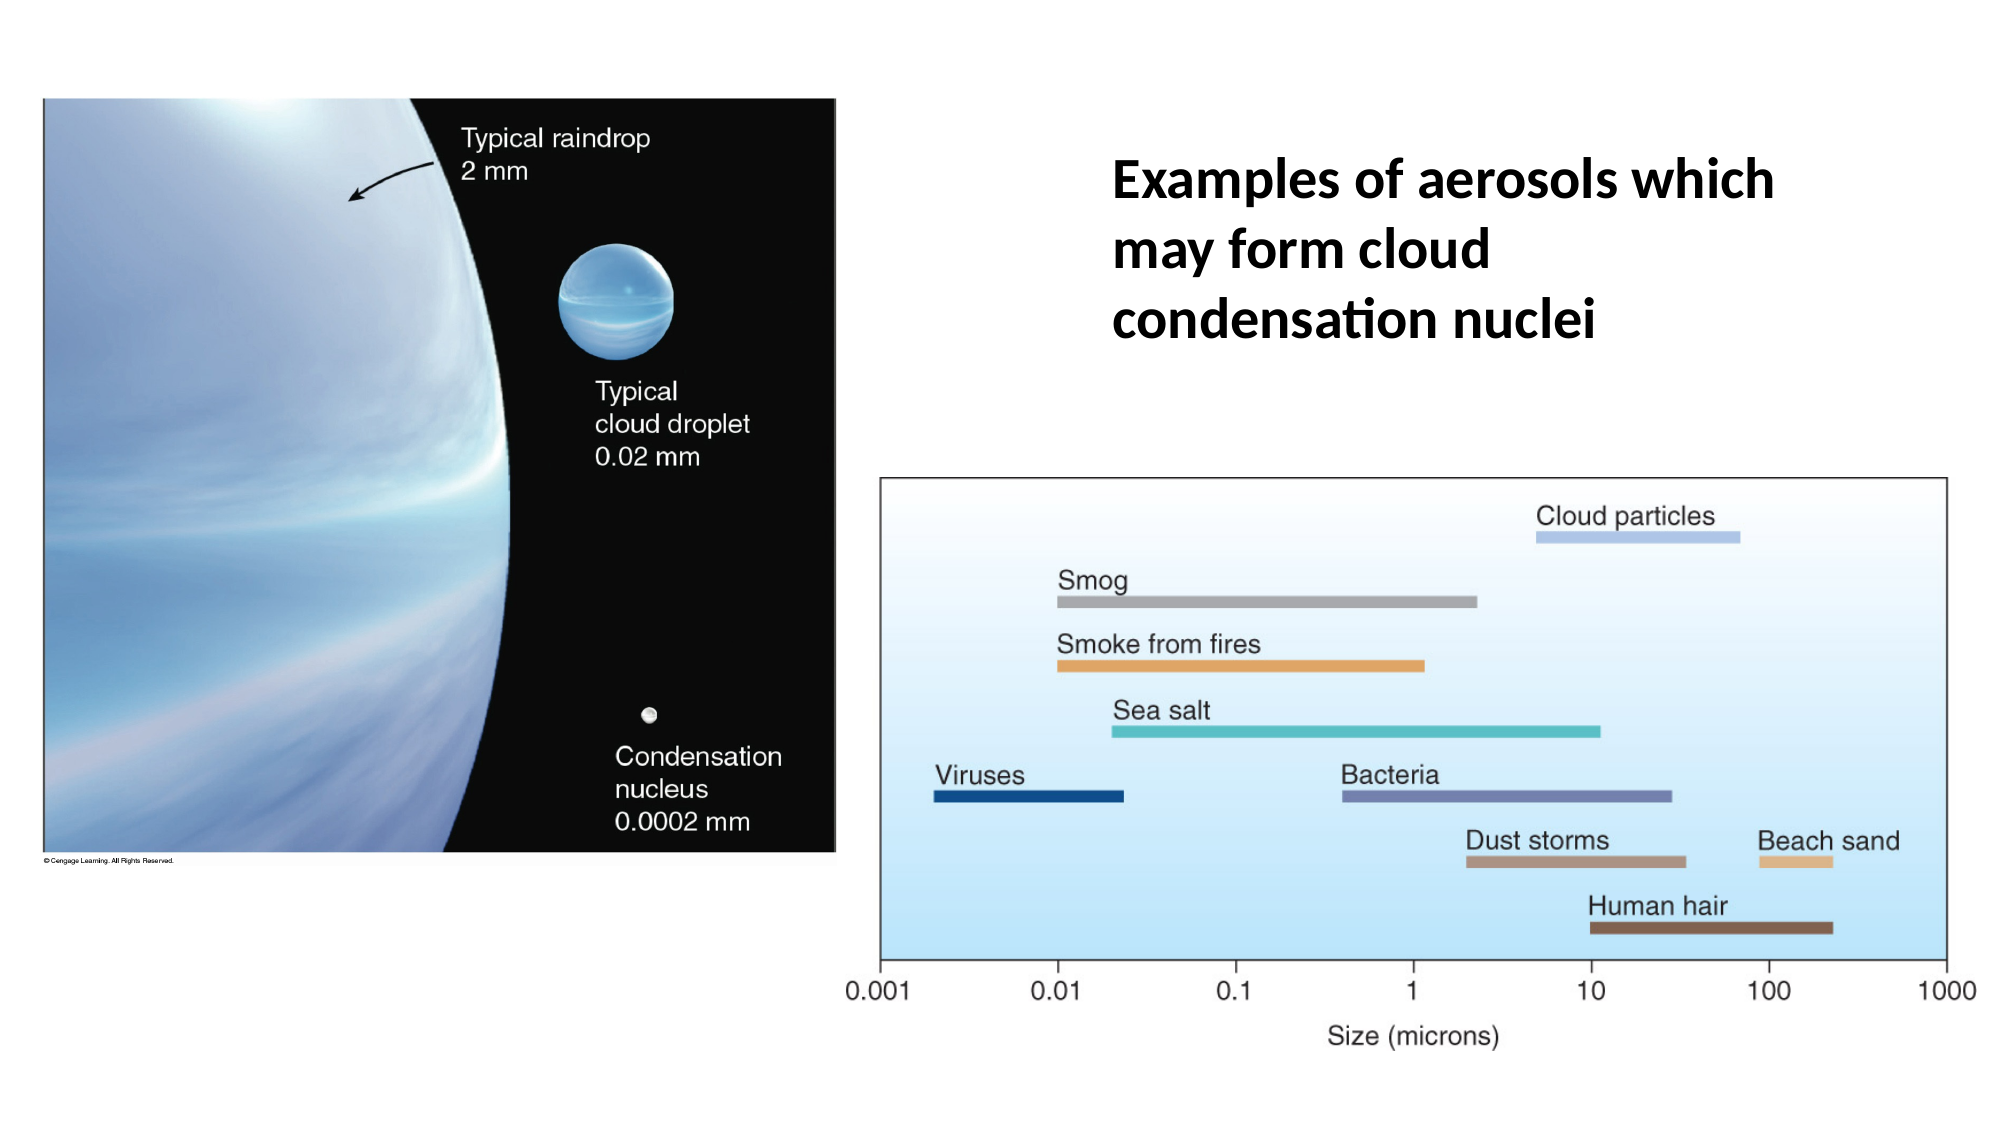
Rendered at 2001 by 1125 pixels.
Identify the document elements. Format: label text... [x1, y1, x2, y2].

text_box Examples of aerosols which may form cloud condensation nuclei [1097, 132, 1839, 393]
picture [845, 477, 1977, 1051]
picture [40, 97, 837, 867]
